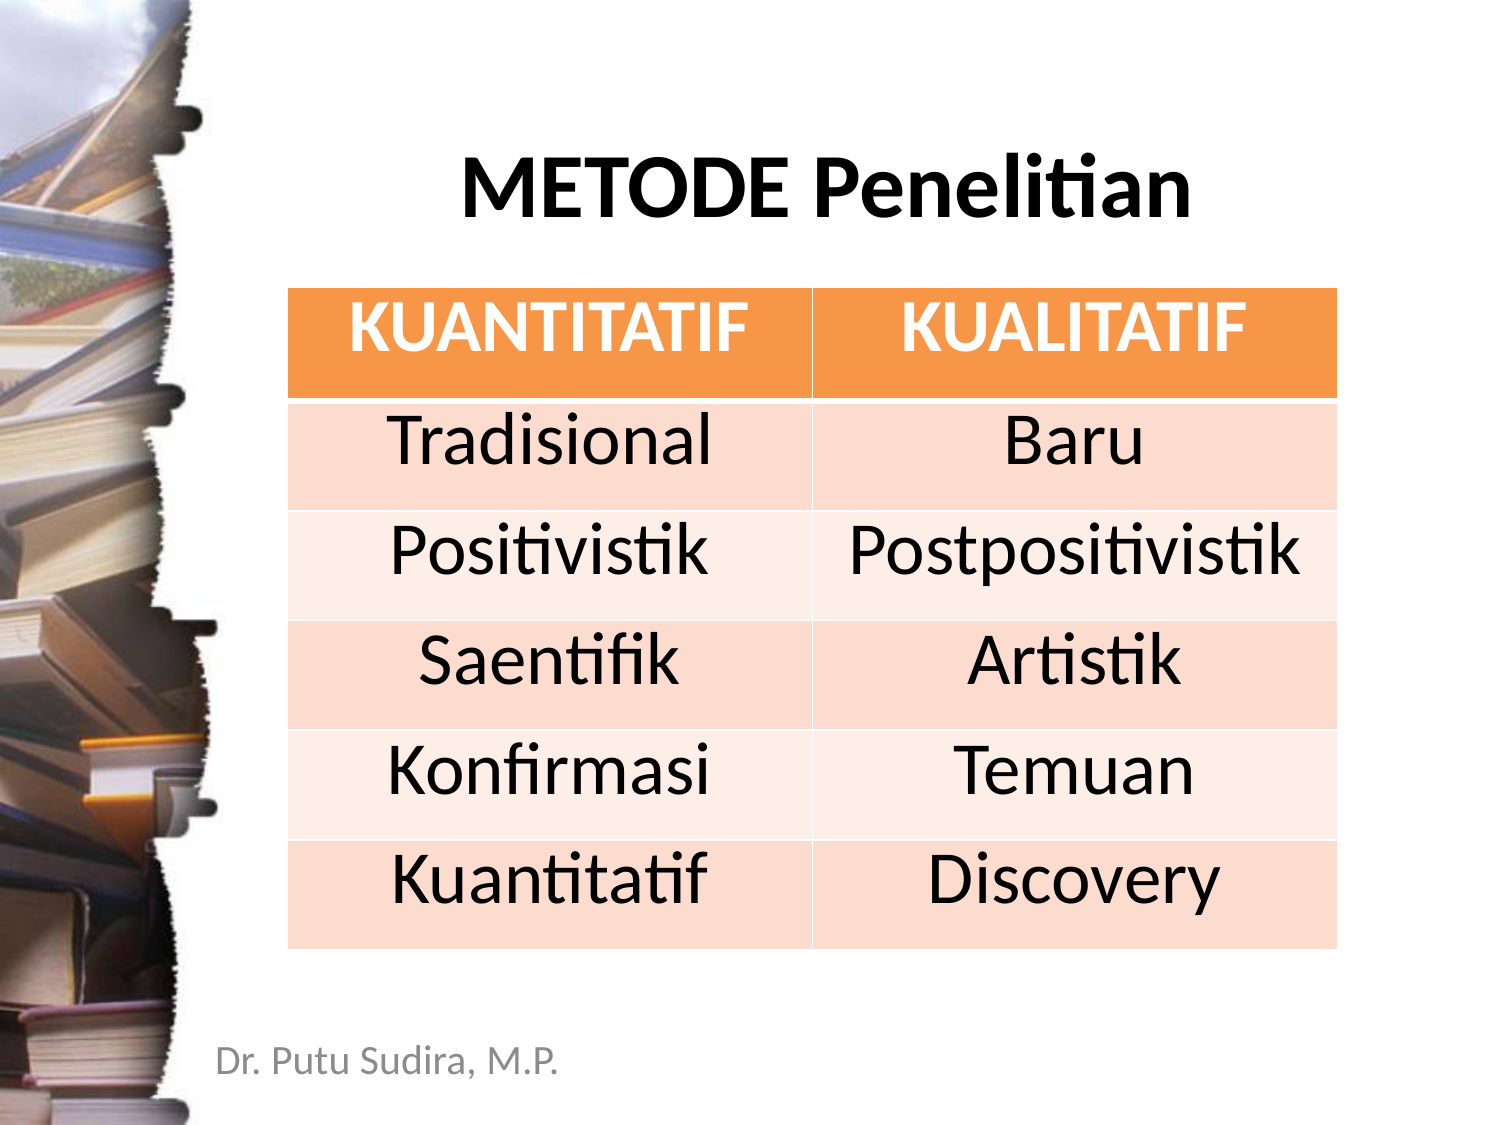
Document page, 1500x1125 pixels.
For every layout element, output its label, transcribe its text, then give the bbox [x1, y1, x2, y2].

table_cell Saentifik [288, 621, 812, 729]
table_cell Temuan [813, 731, 1337, 839]
table_header KUANTITATIF [288, 288, 812, 398]
text_box METODE Penelitian [174, 99, 1500, 263]
table_cell Baru [813, 404, 1337, 510]
table_cell Postpositivistik [813, 512, 1337, 620]
table_cell Tradisional [288, 404, 812, 510]
table_cell Artistik [813, 621, 1337, 729]
table_header KUALITATIF [813, 288, 1337, 398]
table_cell Discovery [813, 841, 1337, 949]
table_cell Konfirmasi [288, 731, 812, 839]
table_cell Positivistik [288, 512, 812, 620]
table_cell Kuantitatif [288, 841, 812, 949]
subtitle Dr. Putu Sudira, M.P. [200, 1025, 713, 1100]
picture [0, 0, 1500, 1125]
